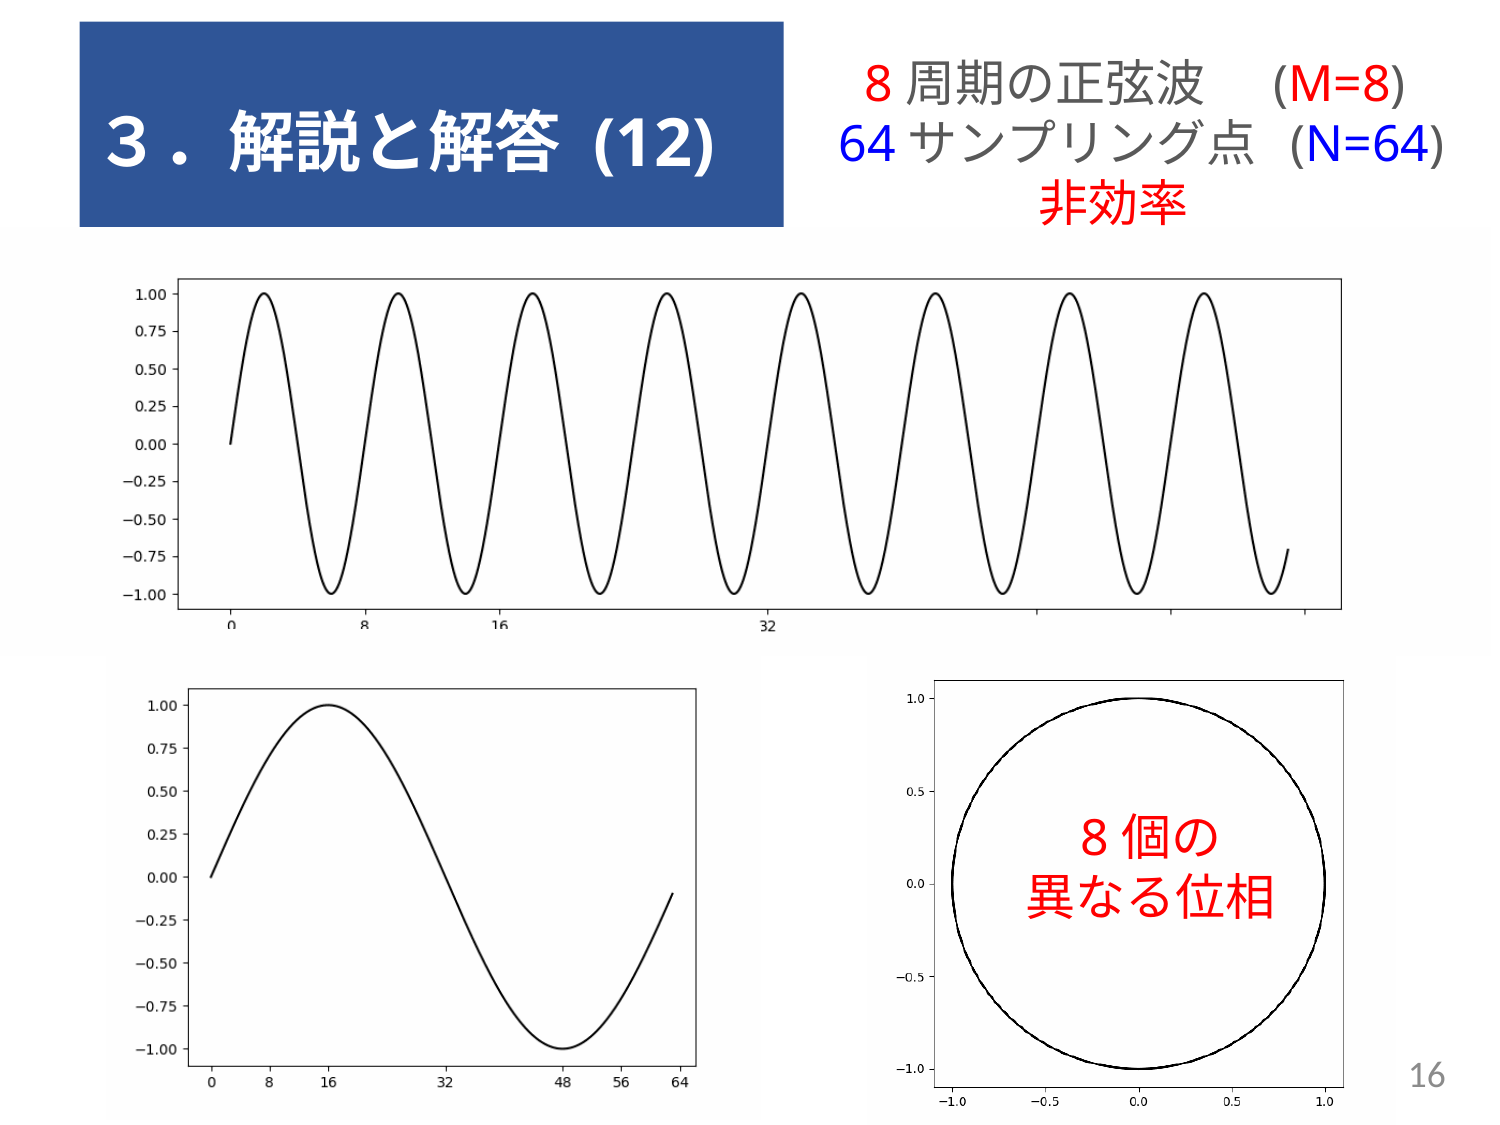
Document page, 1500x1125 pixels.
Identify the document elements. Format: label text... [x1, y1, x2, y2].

text_box 8周期の正弦波 (M=8) 64サンプリング点 (N=64) 非効率 [824, 43, 1460, 227]
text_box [0, 227, 1491, 1125]
title ３．解説と解答 (12) [79, 21, 784, 227]
